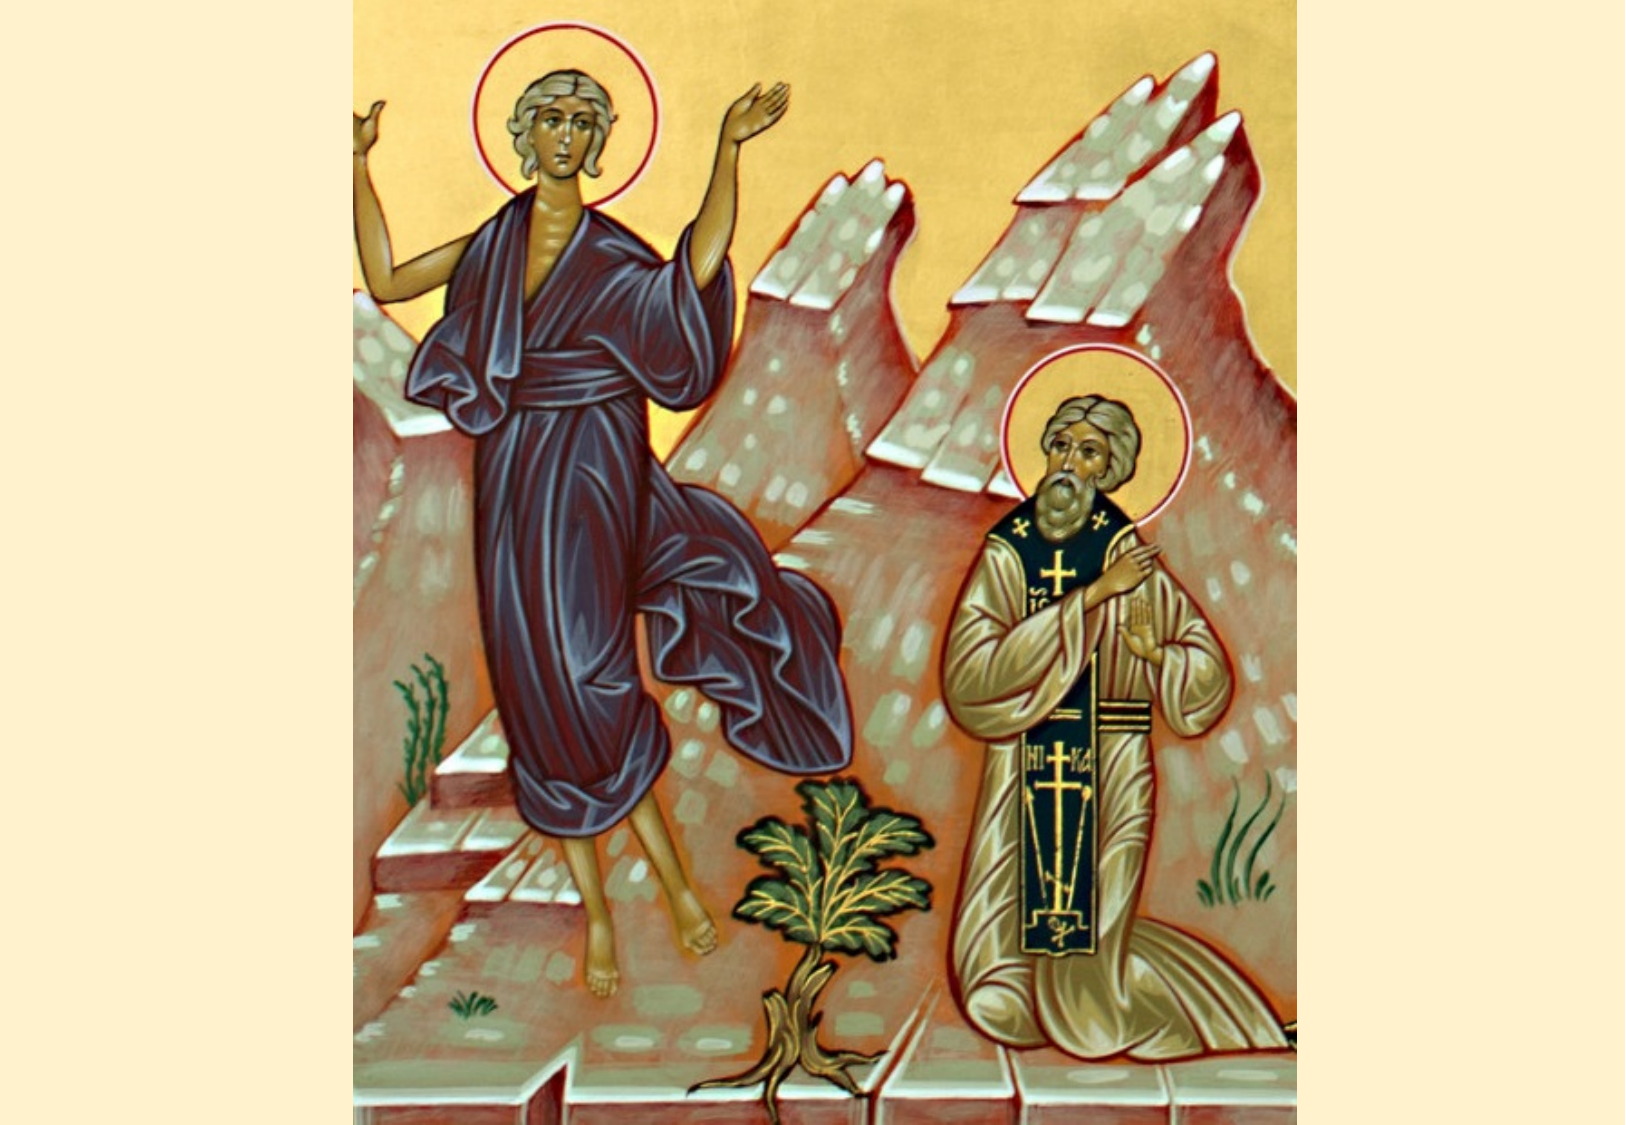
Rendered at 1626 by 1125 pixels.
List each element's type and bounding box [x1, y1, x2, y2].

picture [352, 0, 1297, 1125]
